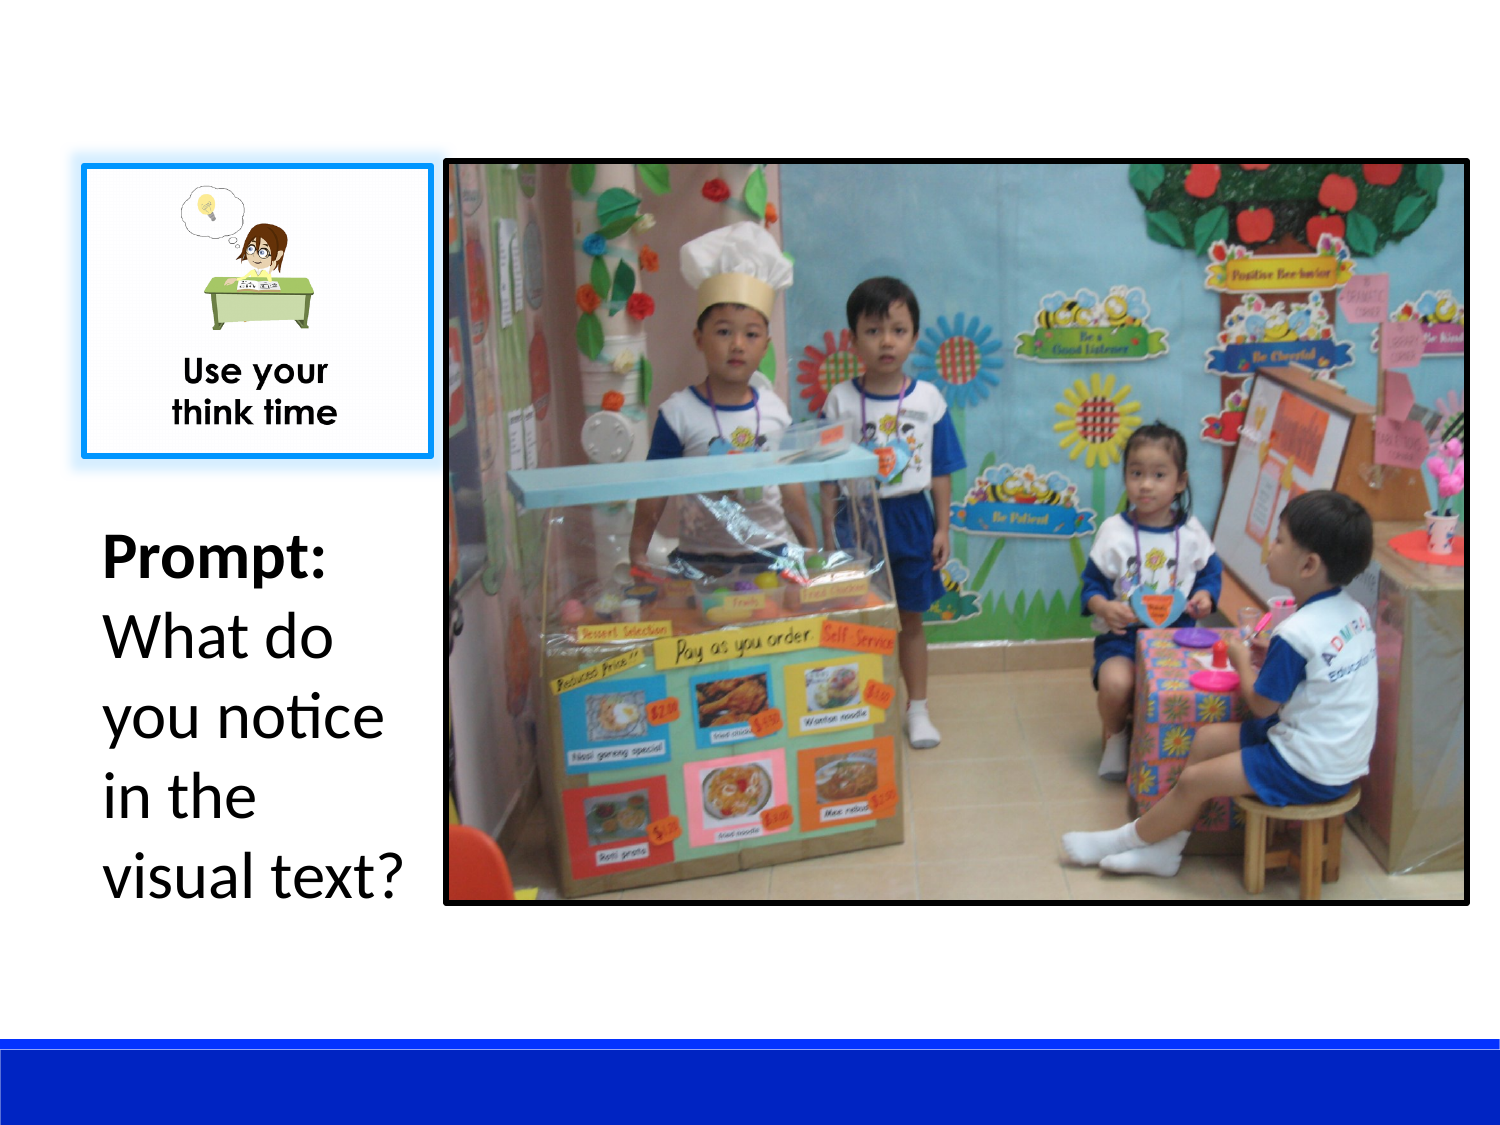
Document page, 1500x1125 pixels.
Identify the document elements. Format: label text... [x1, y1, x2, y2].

text_box Prompt: What do you notice in the visual text? [87, 504, 428, 942]
picture [448, 163, 1465, 901]
picture [86, 168, 429, 454]
